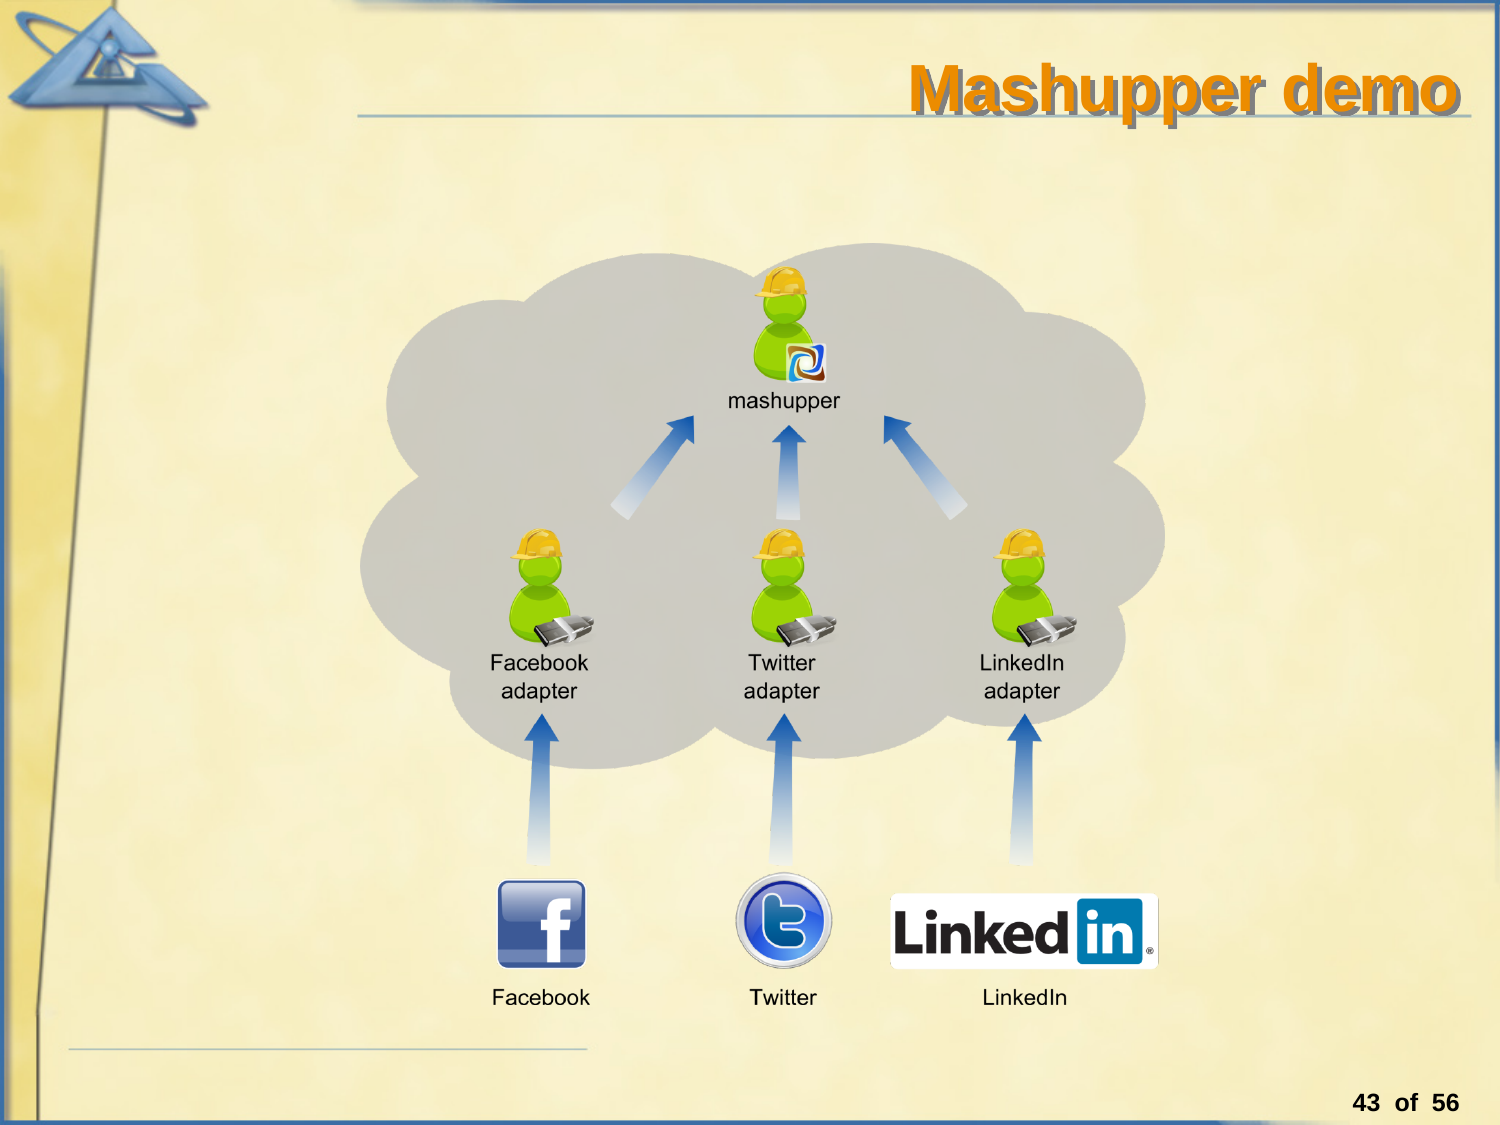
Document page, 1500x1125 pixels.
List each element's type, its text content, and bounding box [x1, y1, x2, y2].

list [360, 243, 1166, 1006]
title Mashupper demo [407, 42, 1475, 126]
picture [0, 0, 1500, 1125]
slide_number 43 of 56 [1324, 1074, 1497, 1125]
